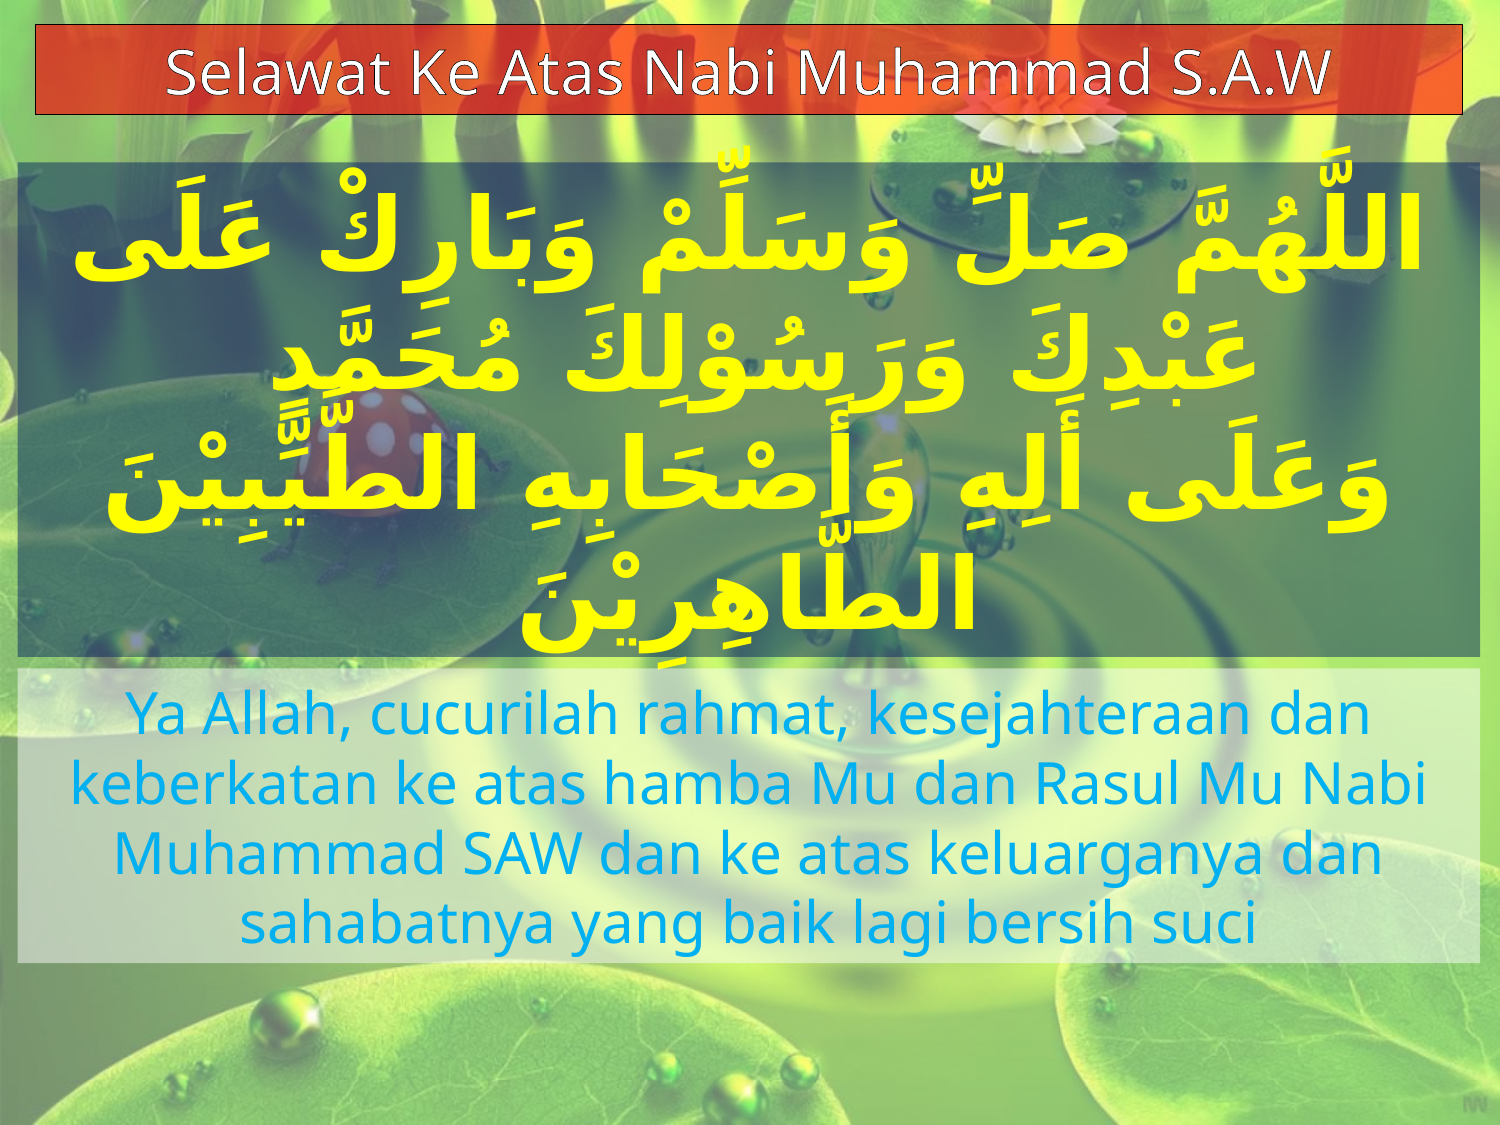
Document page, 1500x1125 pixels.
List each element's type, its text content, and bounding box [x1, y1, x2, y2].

text_box اللَّهُمَّ صَلِّ وَسَلِّمْ وَبَارِكْ عَلَى عَبْدِكَ وَرَسُوْلِكَ مُحَمَّدٍ وَعَلَى أَلِهِ وَأَصْحَابِهِ الطَّيِّبِيْنَ الطَّاهِرِيْنَ [17, 162, 1481, 657]
text_box Selawat Ke Atas Nabi Muhammad S.A.W [35, 24, 1463, 115]
text_box Ya Allah, cucurilah rahmat, kesejahteraan dan keberkatan ke atas hamba Mu dan Rasul Mu Nabi Muhammad SAW dan ke atas keluarganya dan sahabatnya yang baik lagi bersih suci [17, 668, 1481, 964]
